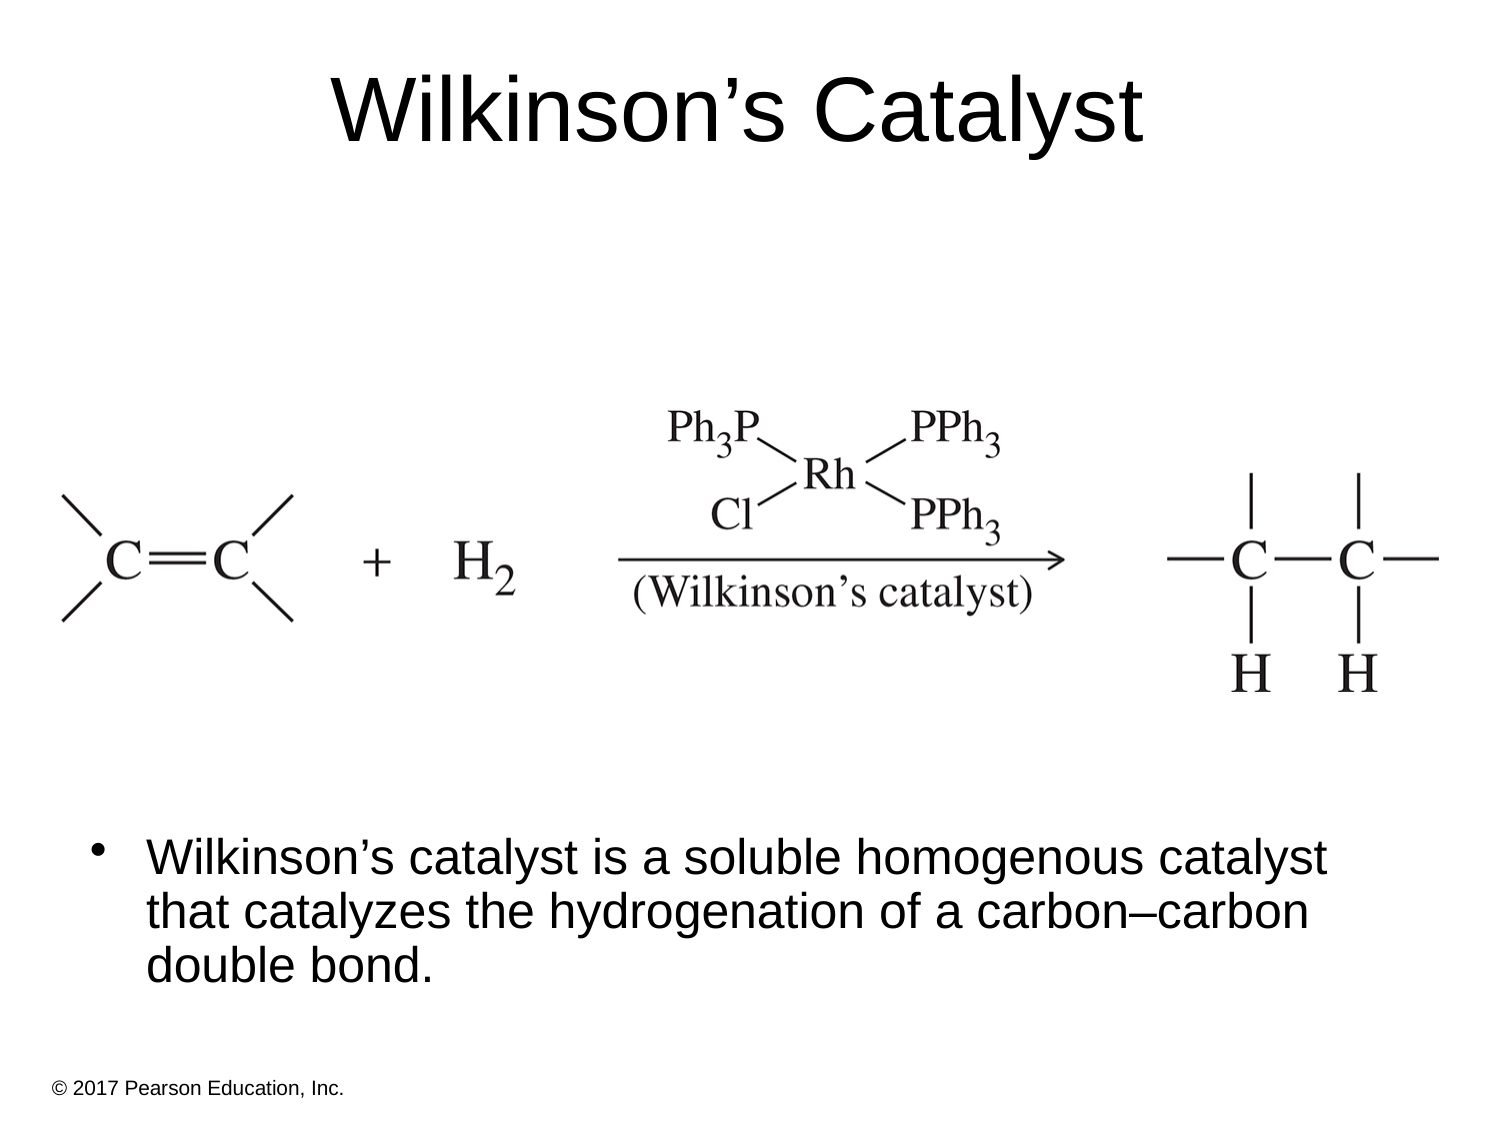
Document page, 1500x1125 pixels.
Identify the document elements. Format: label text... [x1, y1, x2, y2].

picture [49, 399, 1451, 697]
text_box Wilkinson’s catalyst is a soluble homogenous catalyst that catalyzes the hydrogenation of a carbon–carbon double bond. [74, 823, 1350, 1011]
title Wilkinson’s Catalyst [99, 41, 1375, 230]
